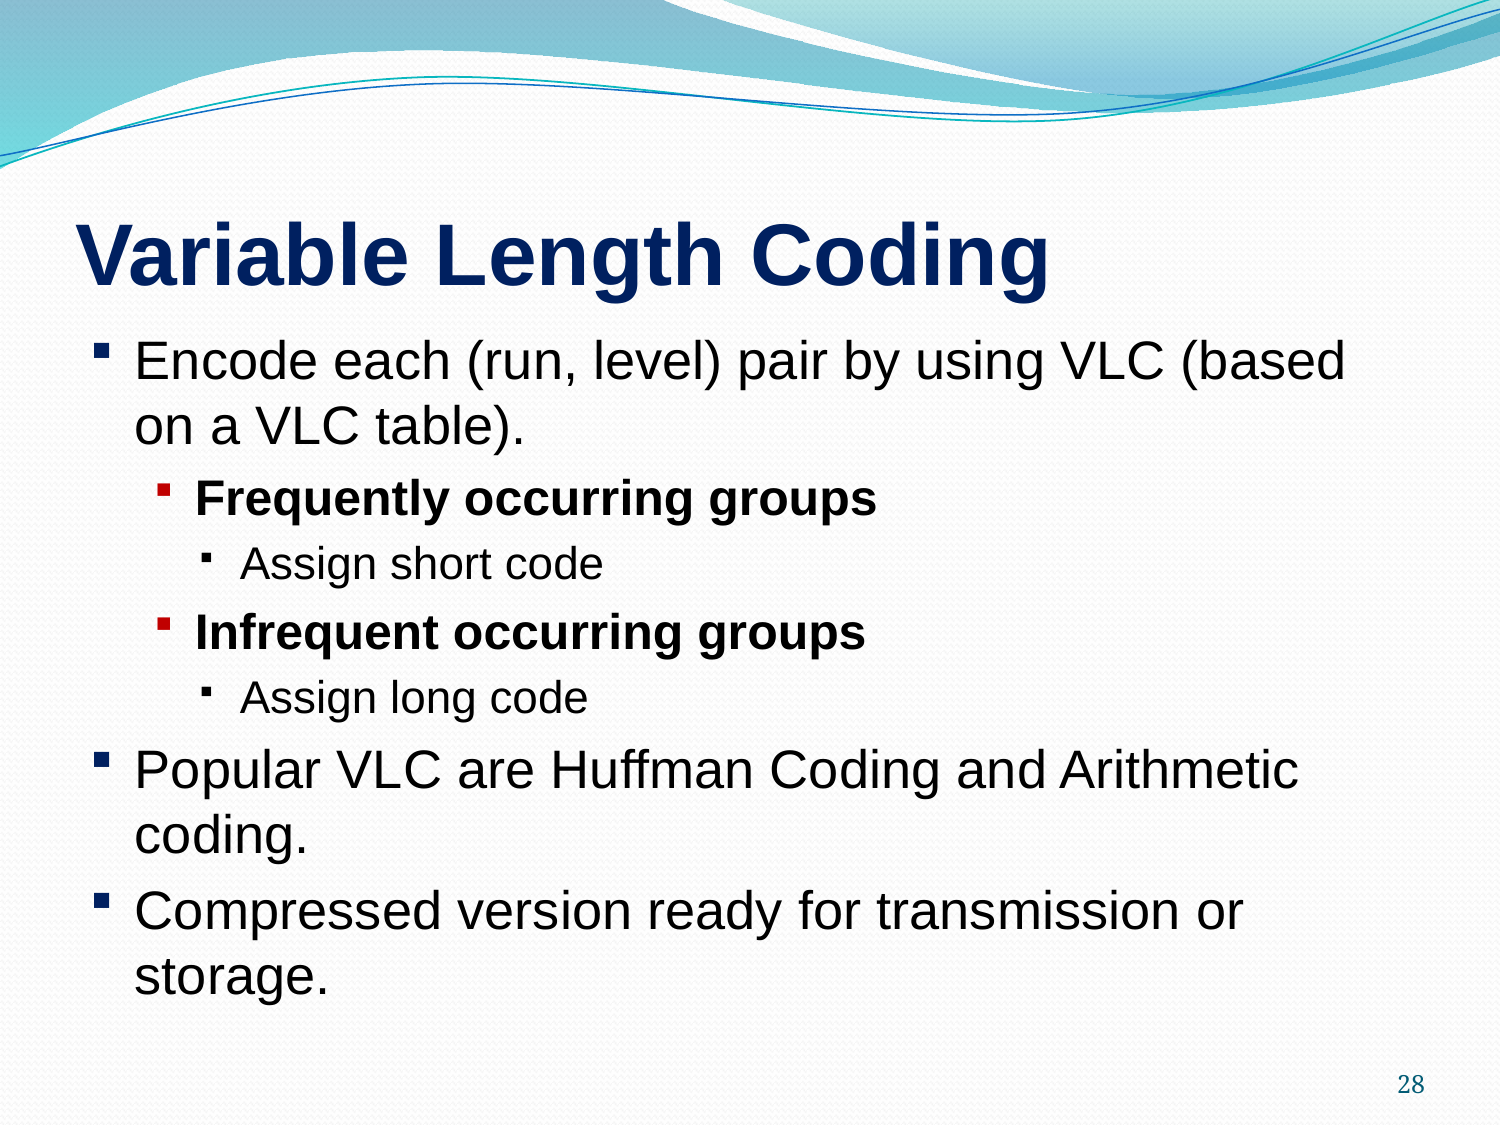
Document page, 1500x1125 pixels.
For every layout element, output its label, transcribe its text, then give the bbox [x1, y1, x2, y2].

slide_number 28 [1299, 1042, 1425, 1103]
list Encode each (run, level) pair by using VLC (based on a VLC table). Frequently occurring groups Assign short code Infrequent occurring groups Assign long code Popular VLC are Huffman Coding and Arithmetic coding. Compressed version ready for transmission or storage. [75, 317, 1425, 1038]
title Variable Length Coding [75, 115, 1425, 303]
